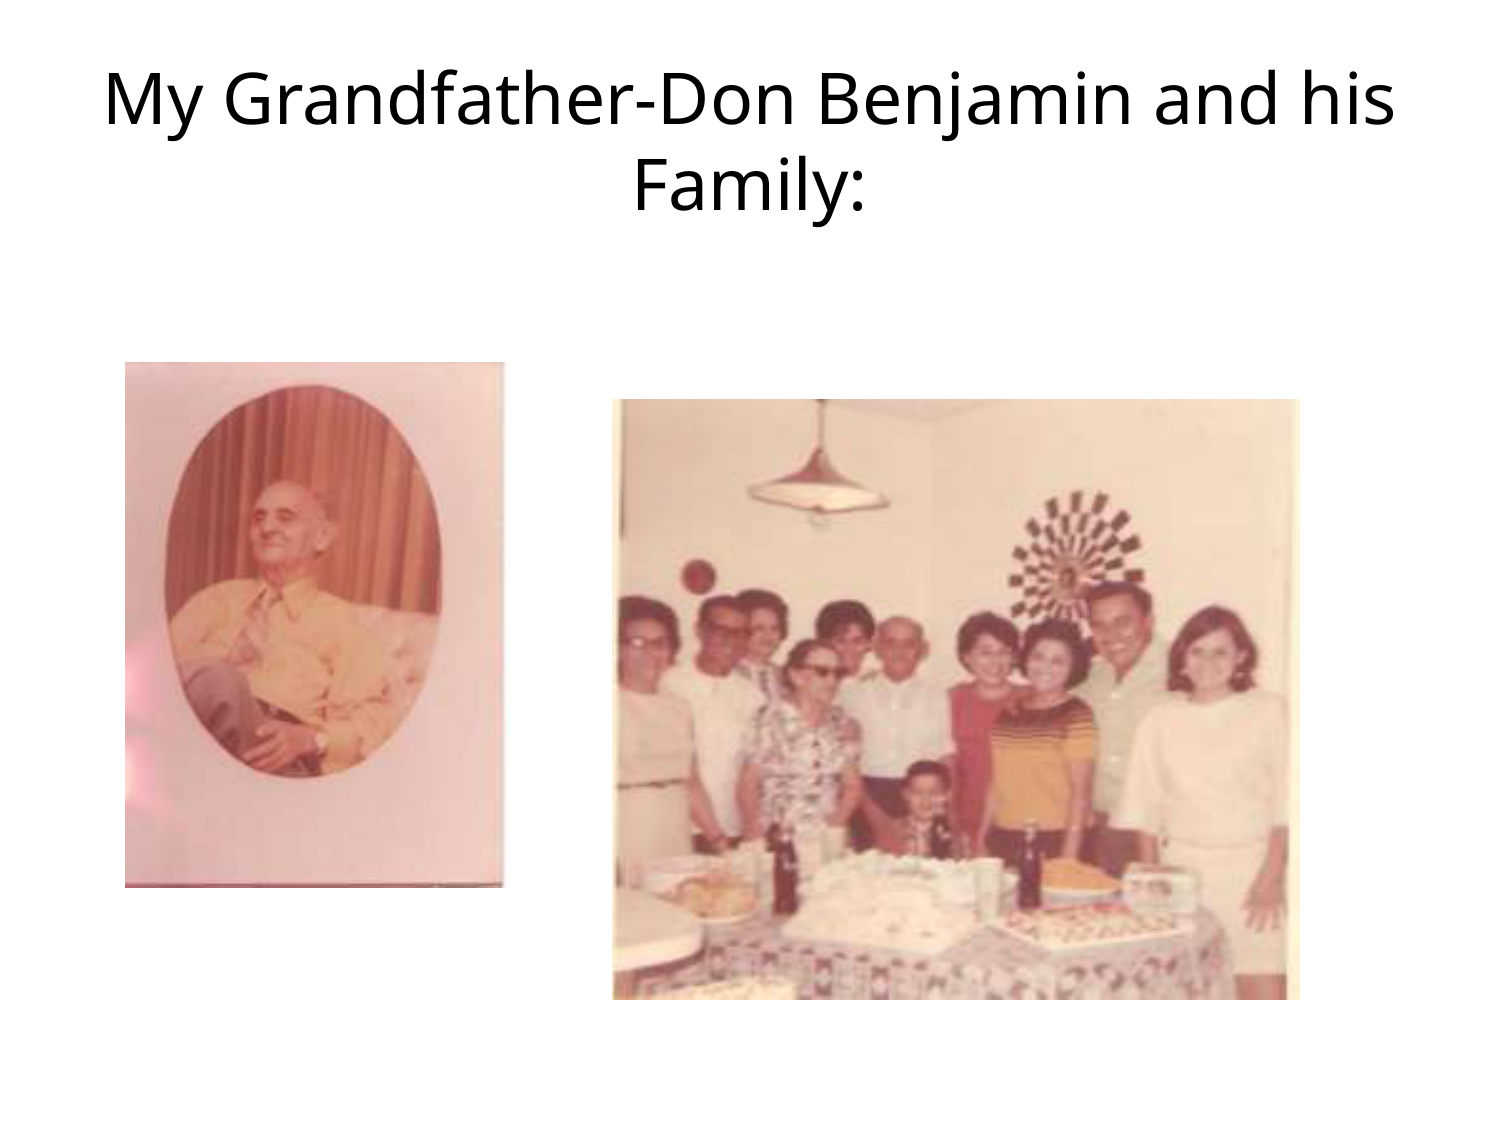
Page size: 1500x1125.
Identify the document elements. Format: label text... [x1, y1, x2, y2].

picture [612, 399, 1301, 1001]
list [124, 362, 513, 888]
title My Grandfather-Don Benjamin and his Family: [75, 45, 1425, 233]
